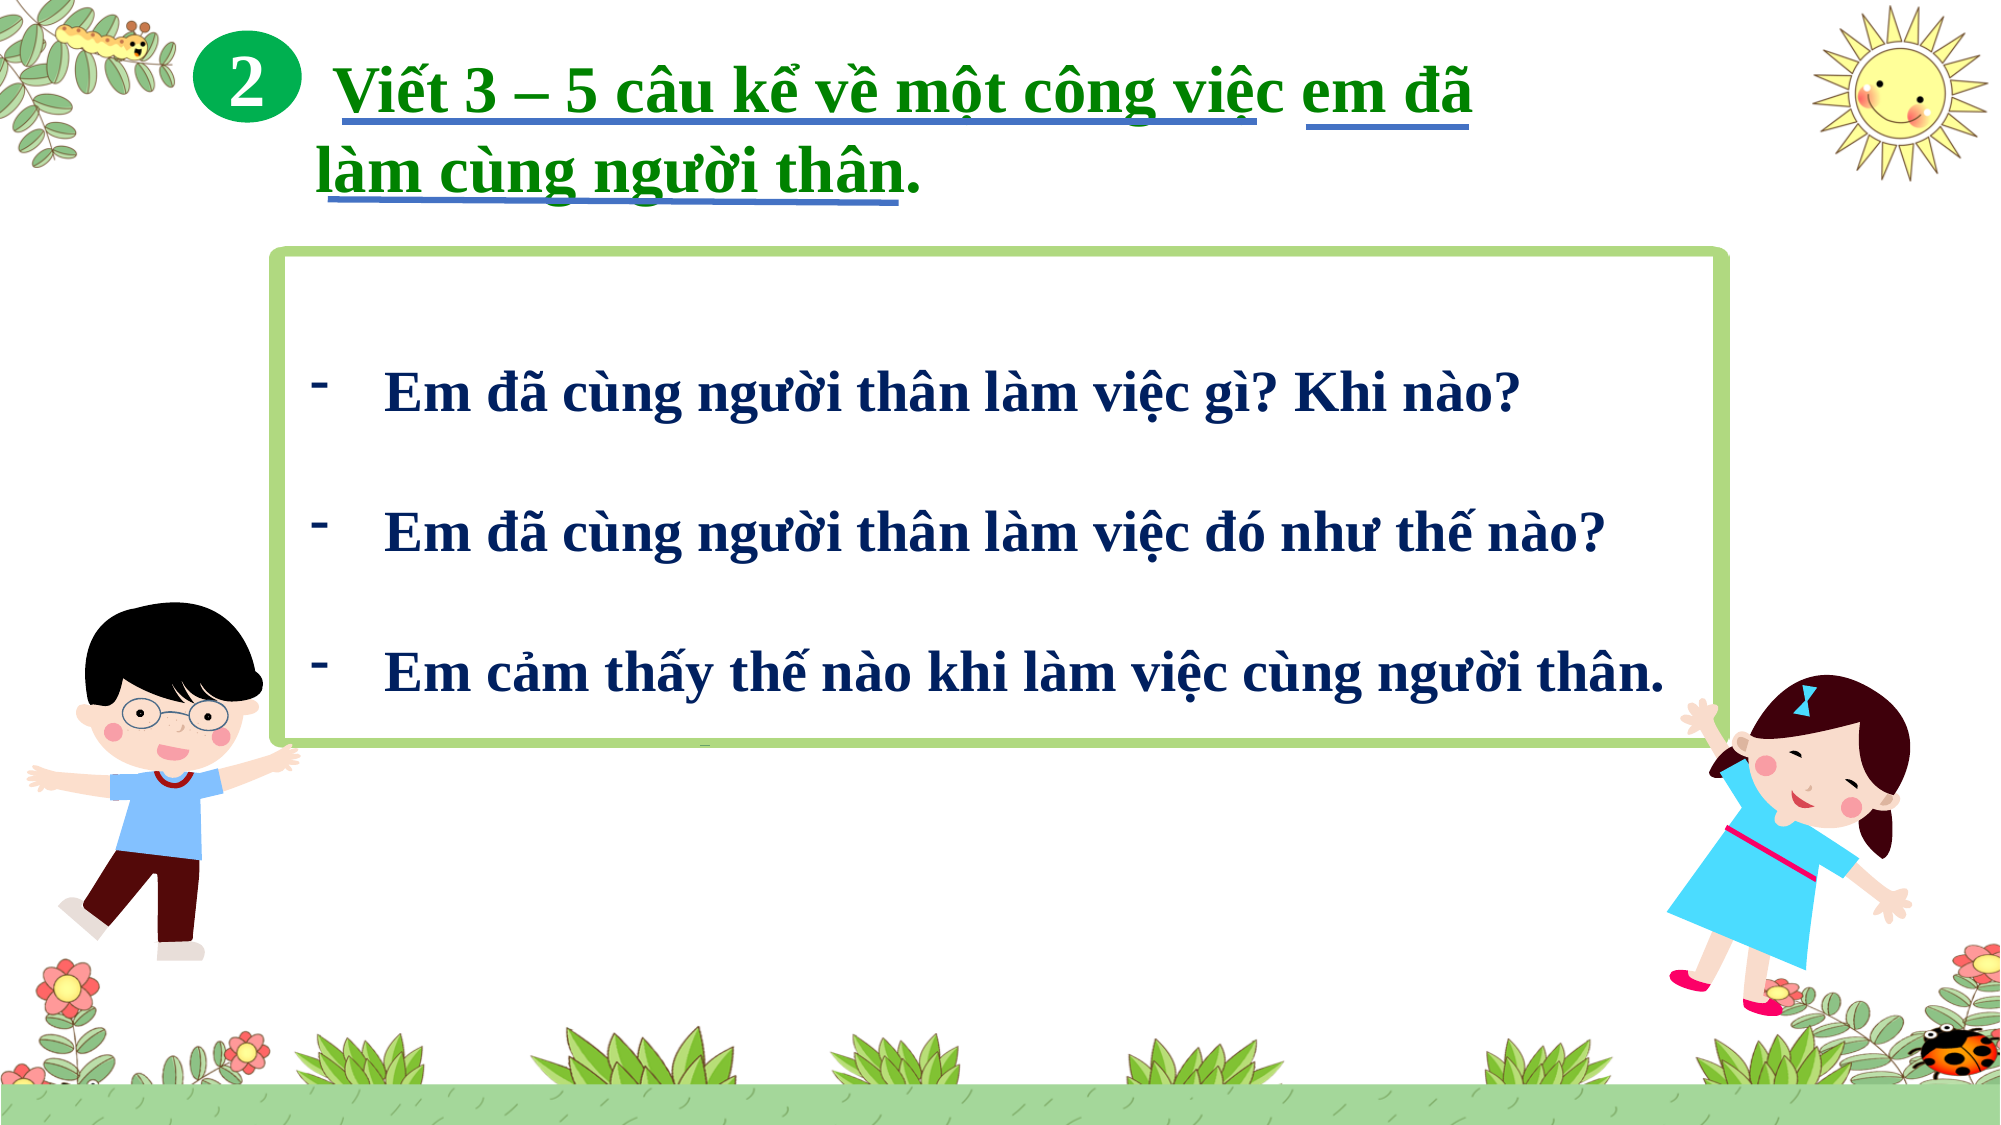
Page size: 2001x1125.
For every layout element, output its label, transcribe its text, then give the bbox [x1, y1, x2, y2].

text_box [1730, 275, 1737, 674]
text_box Viết 3 – 5 câu kể về một công việc em đã làm cùng người thân. [300, 38, 1816, 214]
text_box 2 [192, 30, 302, 123]
picture [0, 0, 2001, 1125]
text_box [327, 199, 899, 203]
